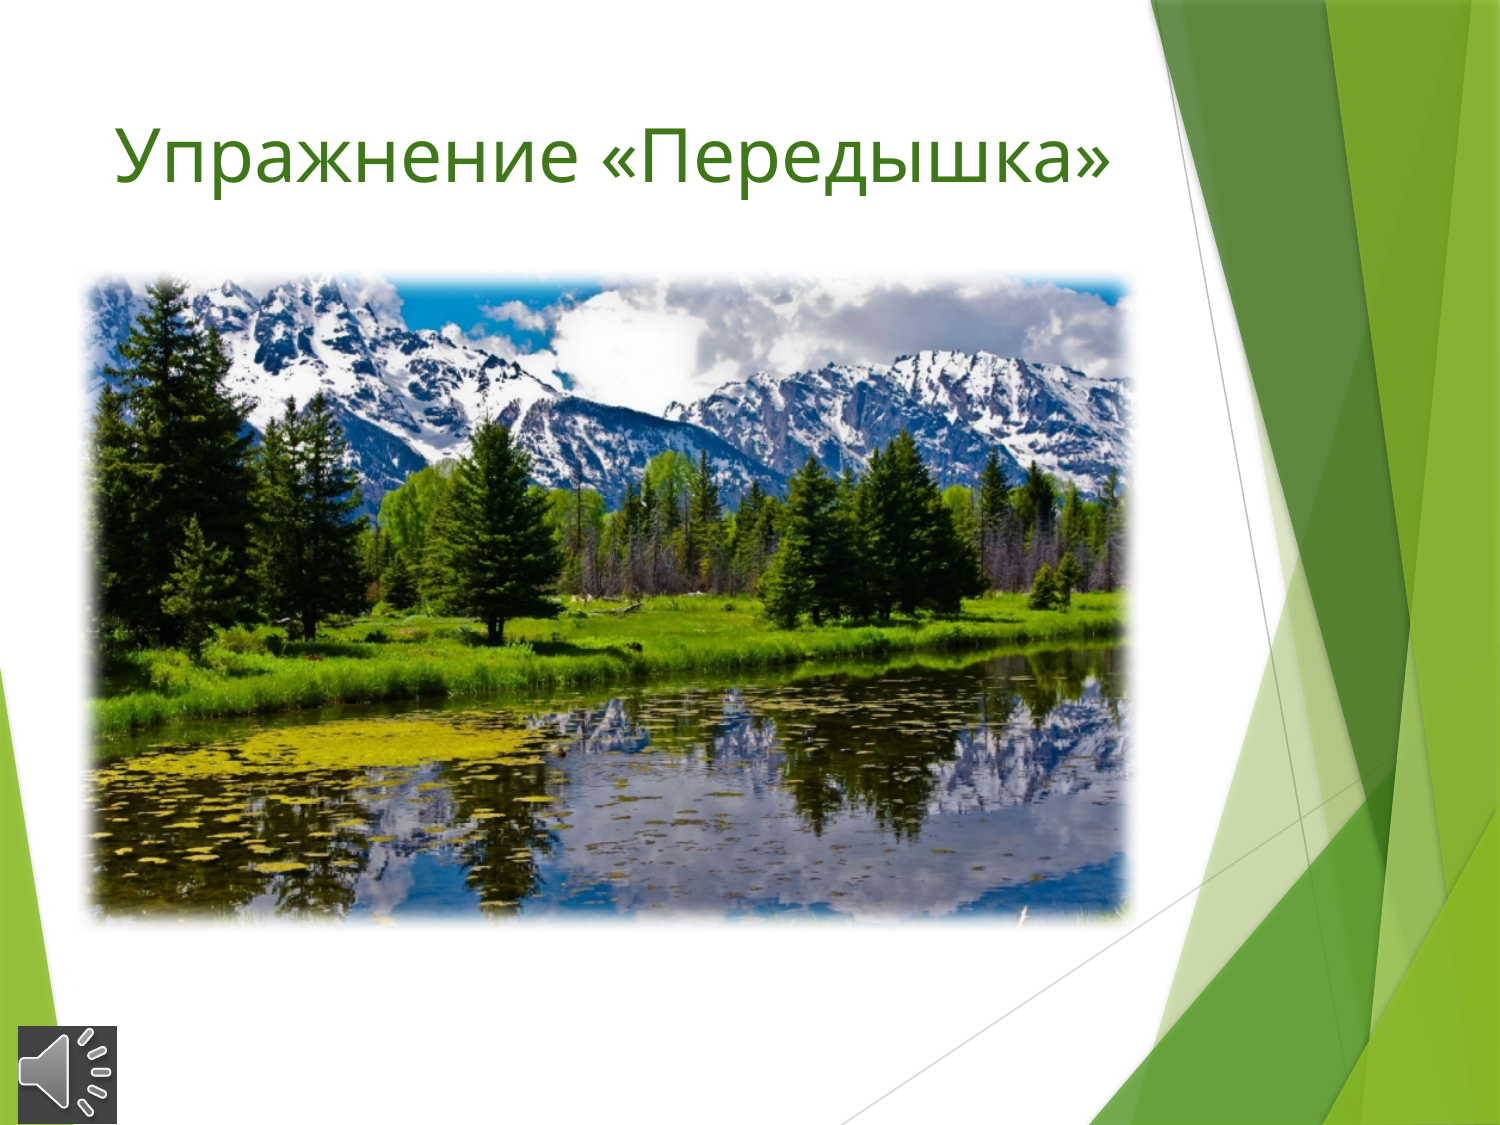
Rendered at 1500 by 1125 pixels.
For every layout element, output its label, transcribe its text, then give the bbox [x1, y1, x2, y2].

picture [75, 266, 1142, 934]
title Упражнение «Передышка» [99, 99, 1142, 266]
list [17, 1024, 119, 1125]
